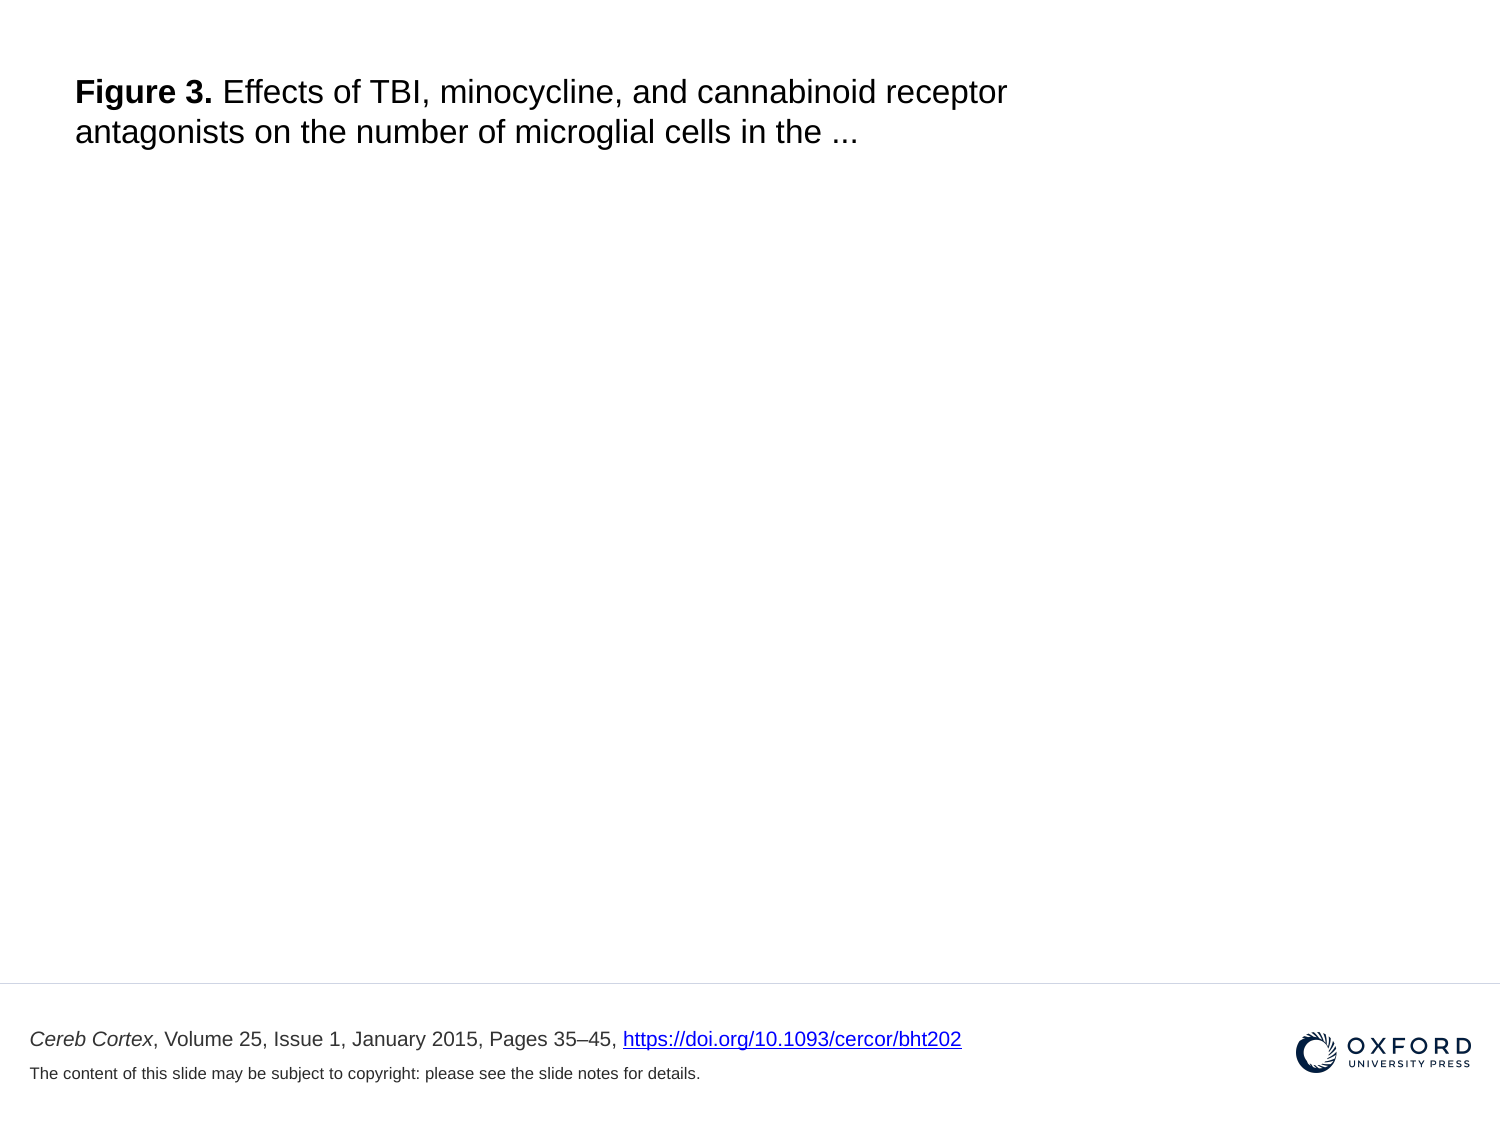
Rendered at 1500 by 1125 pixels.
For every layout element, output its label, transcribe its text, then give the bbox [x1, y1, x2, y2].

title Figure 3. Effects of TBI, minocycline, and cannabinoid receptor antagonists on the number of microglial cells in the ... [75, 69, 1078, 171]
footer Cereb Cortex, Volume 25, Issue 1, January 2015, Pages 35–45, https://doi.org/10.1093/cercor/bht202 The content of this slide may be subject to copyright: please see the slide notes for details. [0, 983, 1260, 1125]
picture [1296, 1032, 1471, 1073]
